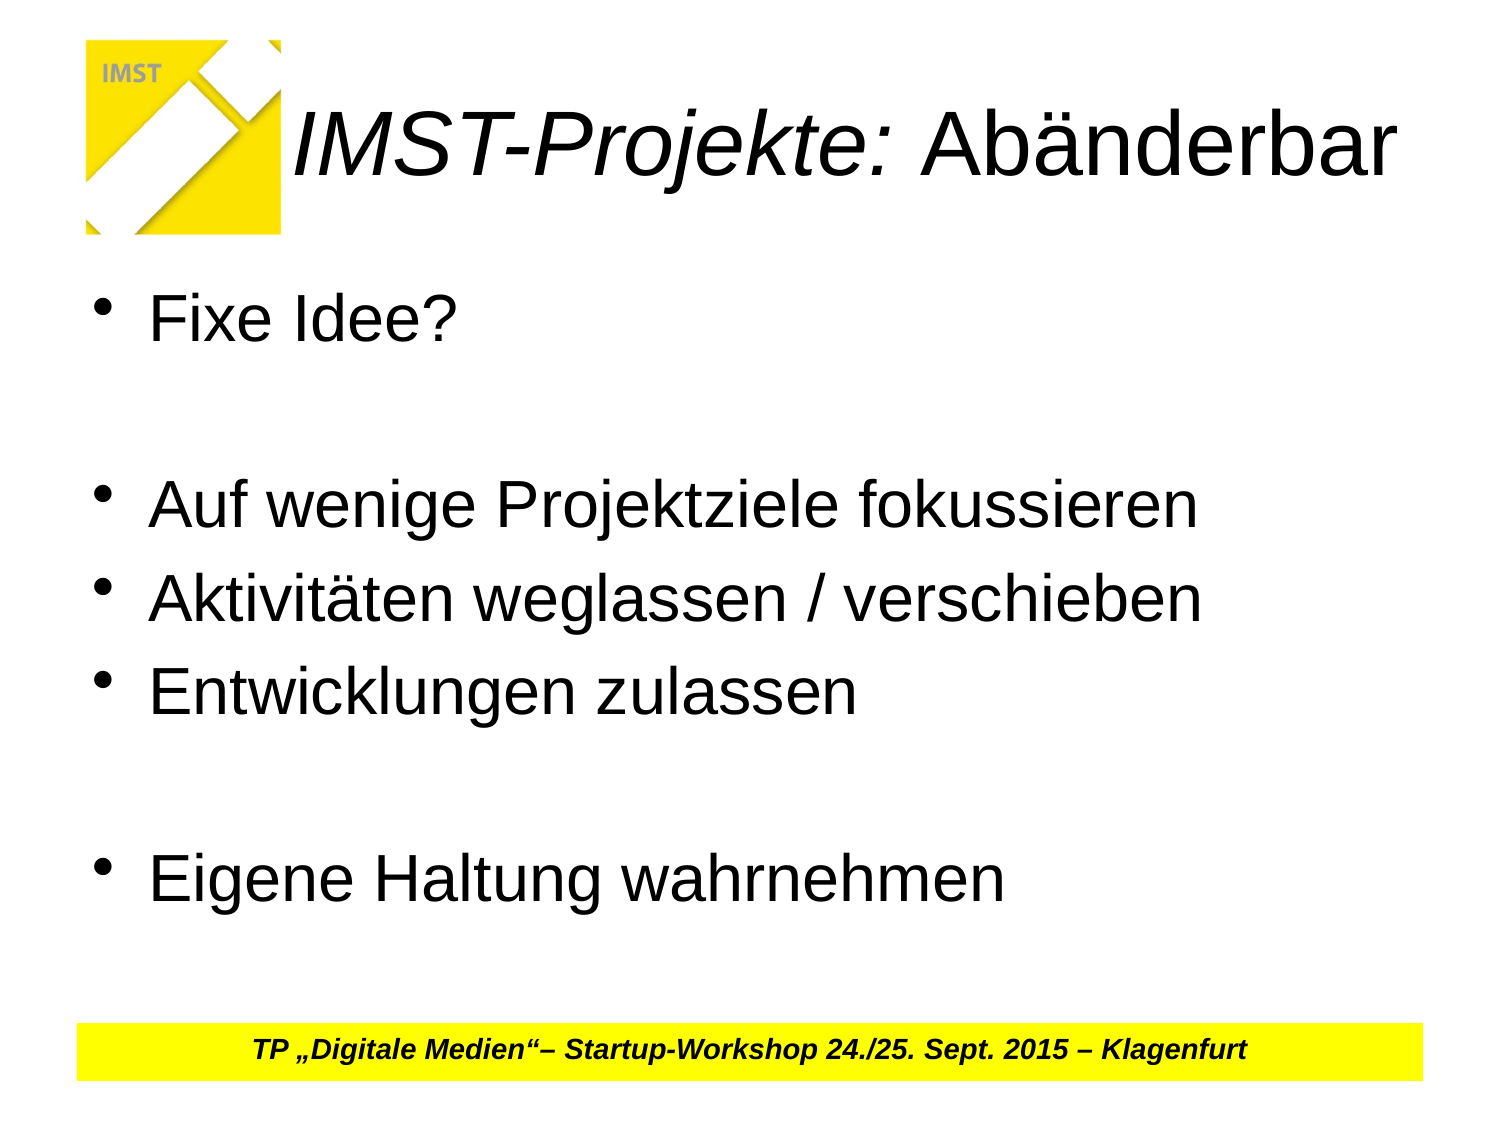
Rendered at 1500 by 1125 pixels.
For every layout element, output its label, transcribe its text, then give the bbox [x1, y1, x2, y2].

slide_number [76, 1022, 1424, 1082]
title IMST-Projekte: Abänderbar [265, 44, 1426, 233]
list Fixe Idee? Auf wenige Projektziele fokussieren Aktivitäten weglassen / verschieben Entwicklungen zulassen Eigene Haltung wahrnehmen [76, 266, 1428, 1010]
picture [76, 30, 290, 244]
